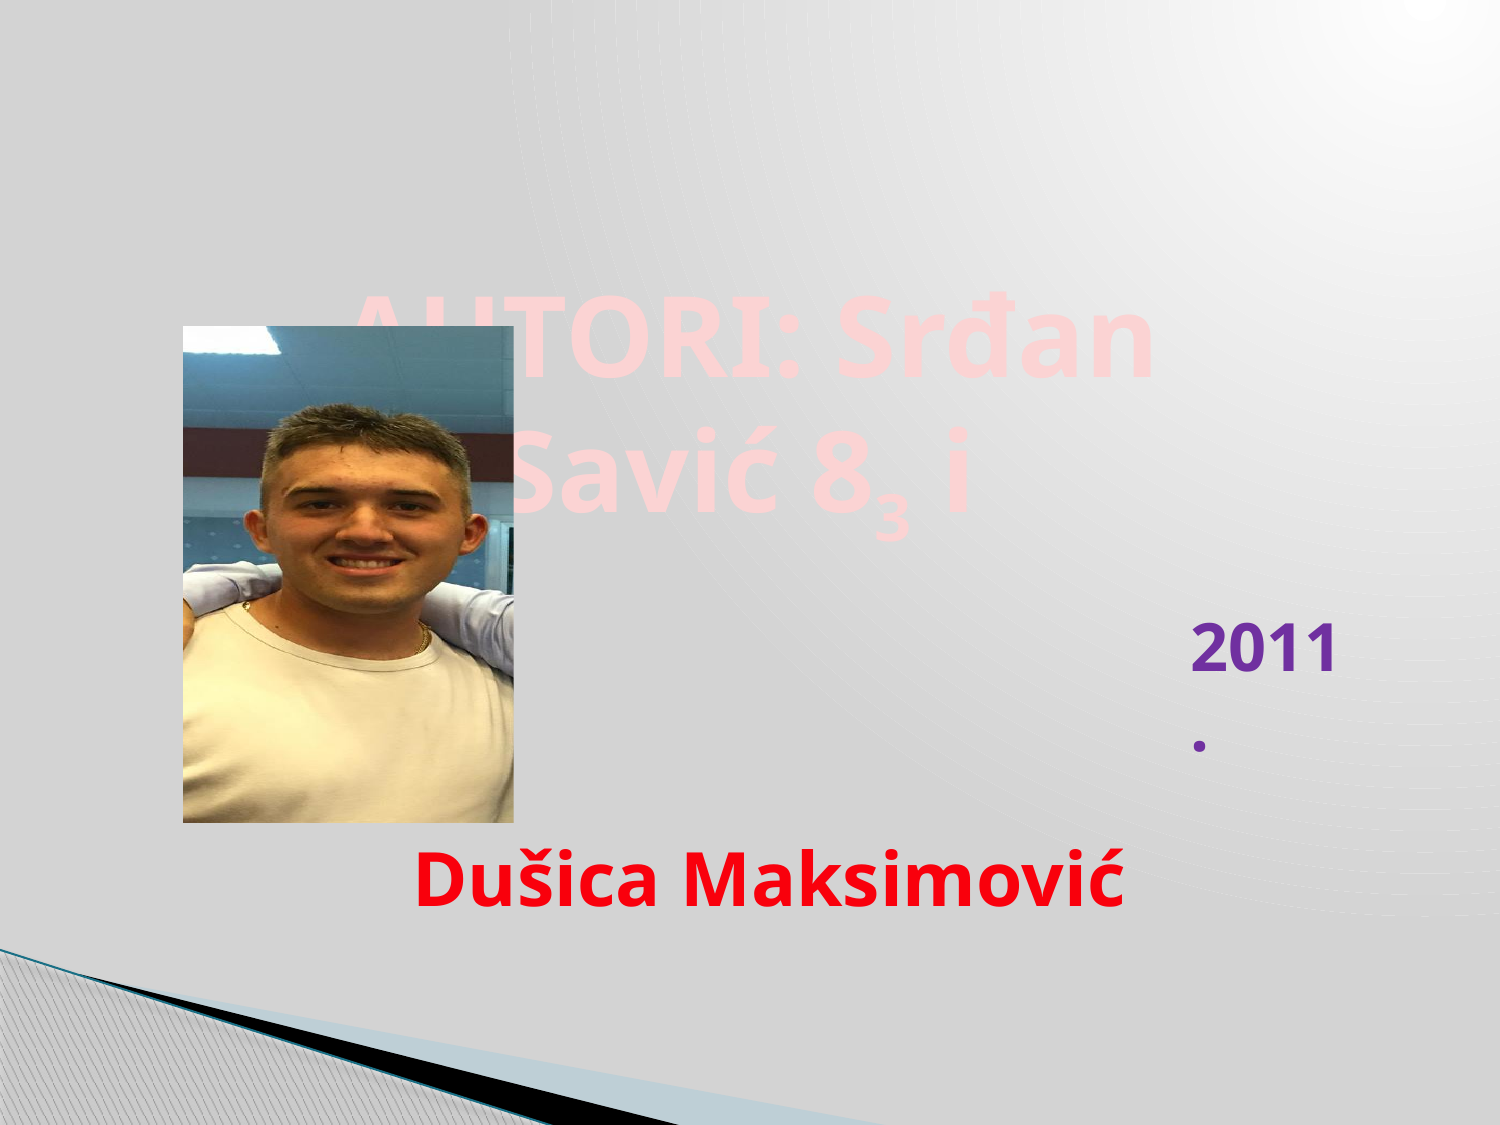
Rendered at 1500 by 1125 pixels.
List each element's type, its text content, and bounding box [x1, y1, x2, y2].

text_box Dušica Maksimović [93, 644, 1465, 930]
text_box AUTORI: Srđan Savić 83 i [183, 257, 1316, 562]
text_box 2011. [1175, 597, 1376, 773]
picture [182, 326, 514, 823]
